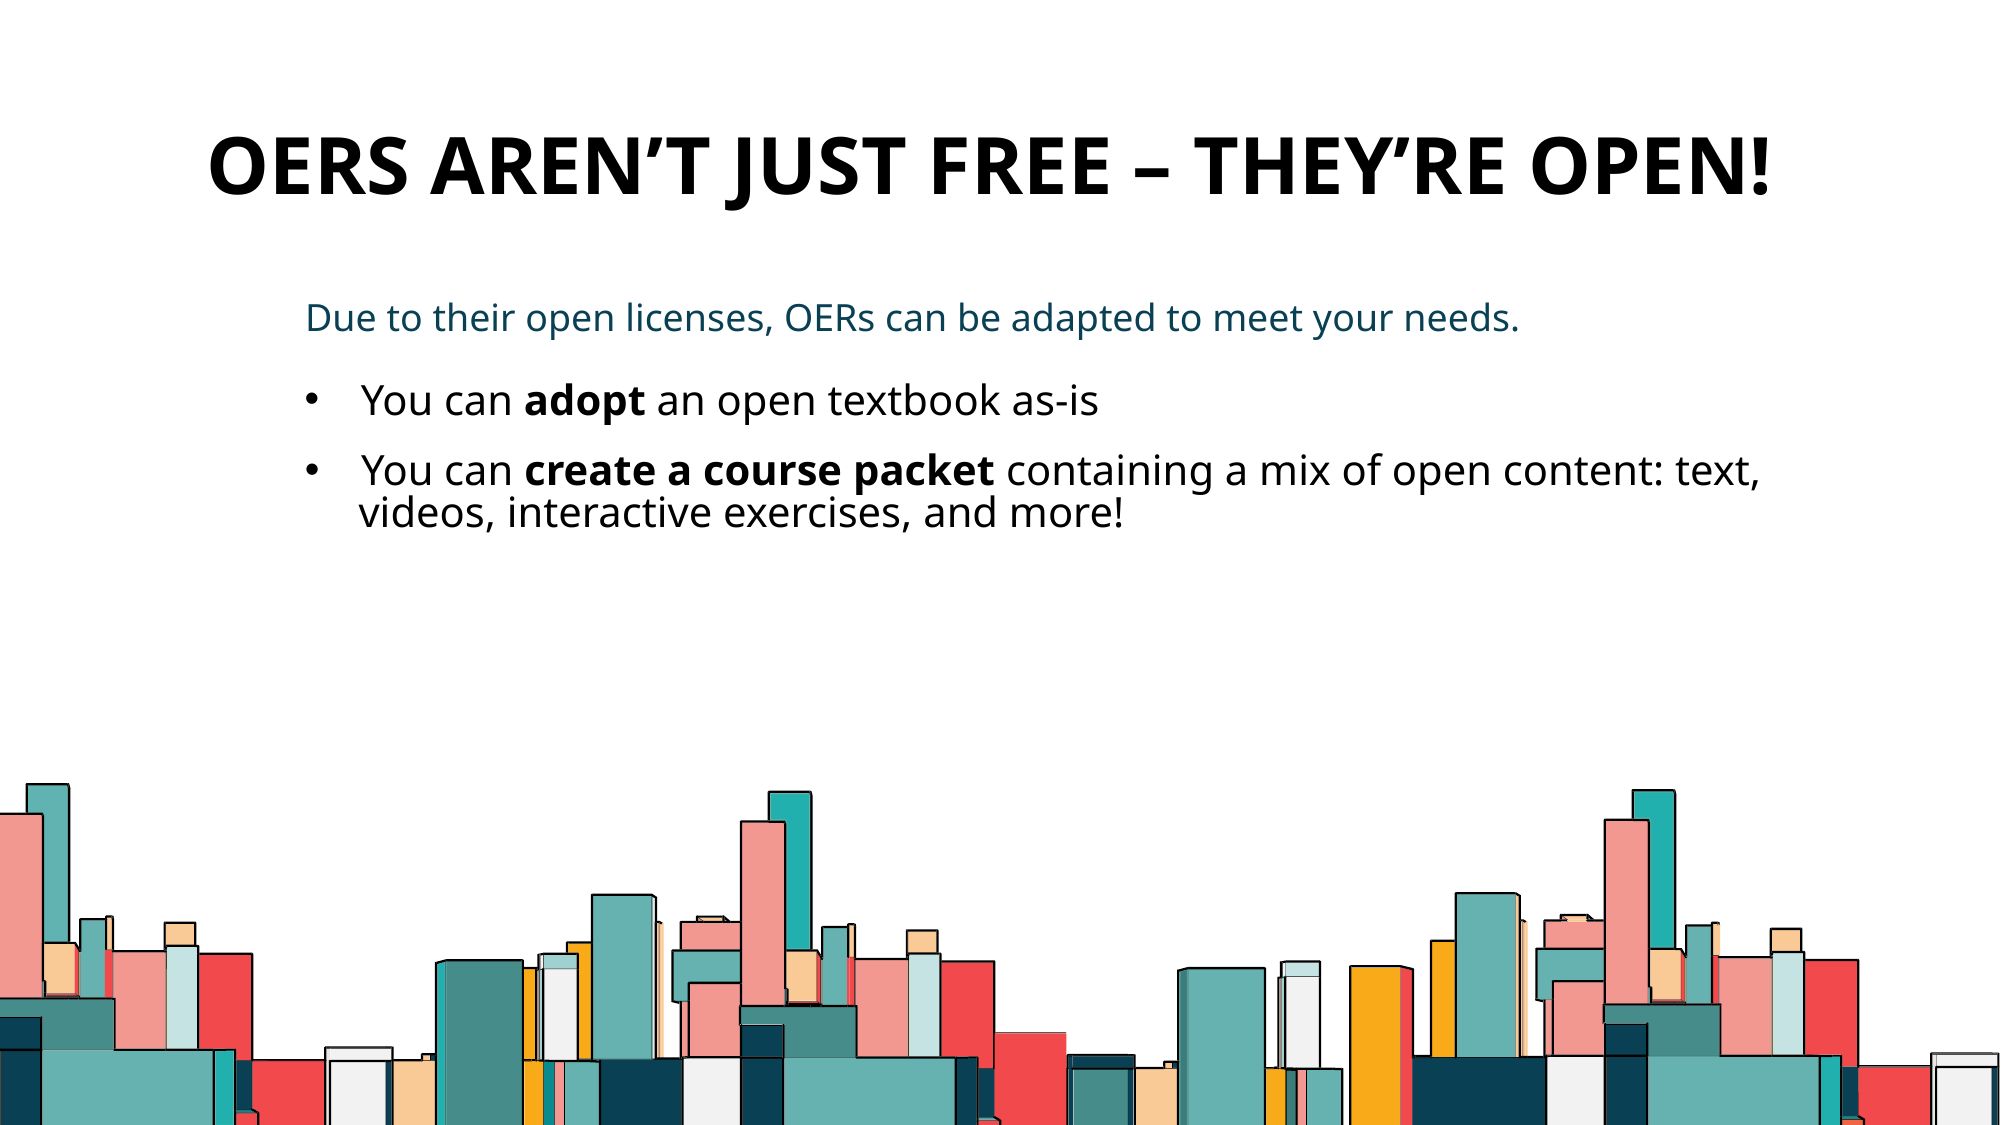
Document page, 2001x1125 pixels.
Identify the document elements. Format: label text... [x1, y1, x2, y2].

title Oers aren’t just free – they’re open! [154, 60, 1847, 278]
list You can create a course packet containing a mix of open content: text, videos, interactive exercises, and more! [289, 444, 1786, 714]
list You can adopt an open textbook as-is [289, 374, 1796, 826]
list Due to their open licenses, OERs can be adapted to meet your needs. [290, 277, 1643, 374]
